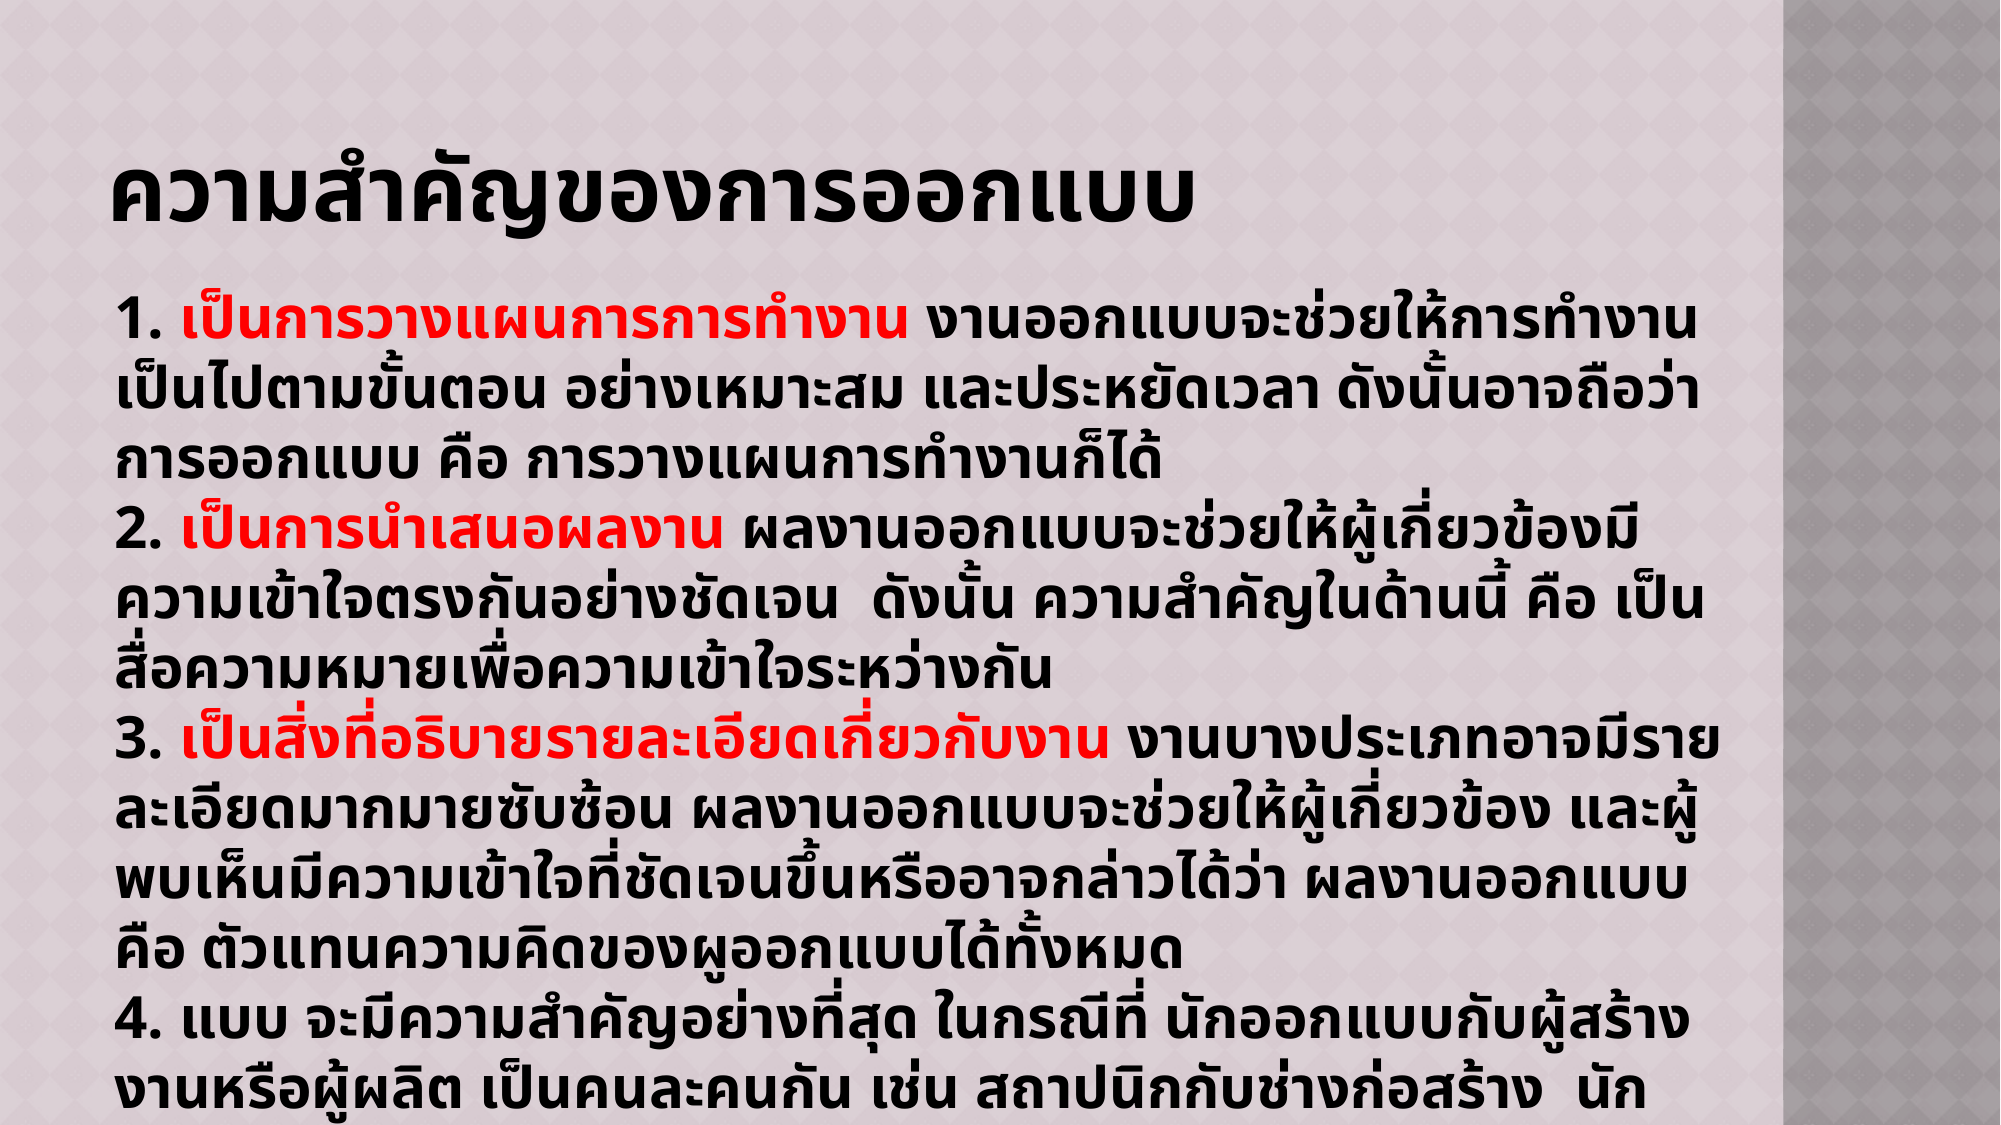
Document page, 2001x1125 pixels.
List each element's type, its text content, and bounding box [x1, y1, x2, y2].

text_box 1. เป็นการวางแผนการการทำงาน งานออกแบบจะช่วยให้การทำงานเป็นไปตามขั้นตอน อย่างเหมาะสม และประหยัดเวลา ดังนั้นอาจถือว่าการออกแบบ คือ การวางแผนการทำงานก็ได้ 2. เป็นการนำเสนอผลงาน ผลงานออกแบบจะช่วยให้ผู้เกี่ยวข้องมีความเข้าใจตรงกันอย่างชัดเจน ดังนั้น ความสำคัญในด้านนี้ คือ เป็นสื่อความหมายเพื่อความเข้าใจระหว่างกัน 3. เป็นสิ่งที่อธิบายรายละเอียดเกี่ยวกับงาน งานบางประเภทอาจมีรายละเอียดมากมายซับซ้อน ผลงานออกแบบจะช่วยให้ผู้เกี่ยวข้อง และผู้พบเห็นมีความเข้าใจที่ชัดเจนขึ้นหรืออาจกล่าวได้ว่า ผลงานออกแบบ คือ ตัวแทนความคิดของผูออกแบบได้ทั้งหมด 4. แบบ จะมีความสำคัญอย่างที่สุด ในกรณีที่ นักออกแบบกับผู้สร้างงานหรือผู้ผลิต เป็นคนละคนกัน เช่น สถาปนิกกับช่างก่อสร้าง นักออกแบบกับผู้ผลิตในโรงงานหรือถ้าจะเปรียบไปแล้ว นักออกแบบก็เหมือนกับคนเขียนบทละครนั่นเอง แบบ เป็นผลงานจากการออกแบบ เป็นสิ่งที่เกิดจากความคิดสร้างสรรค์และฝีมือของนักออกแบบ [99, 272, 1770, 1125]
title ความสำคัญของการออกแบบ [99, 52, 1684, 240]
